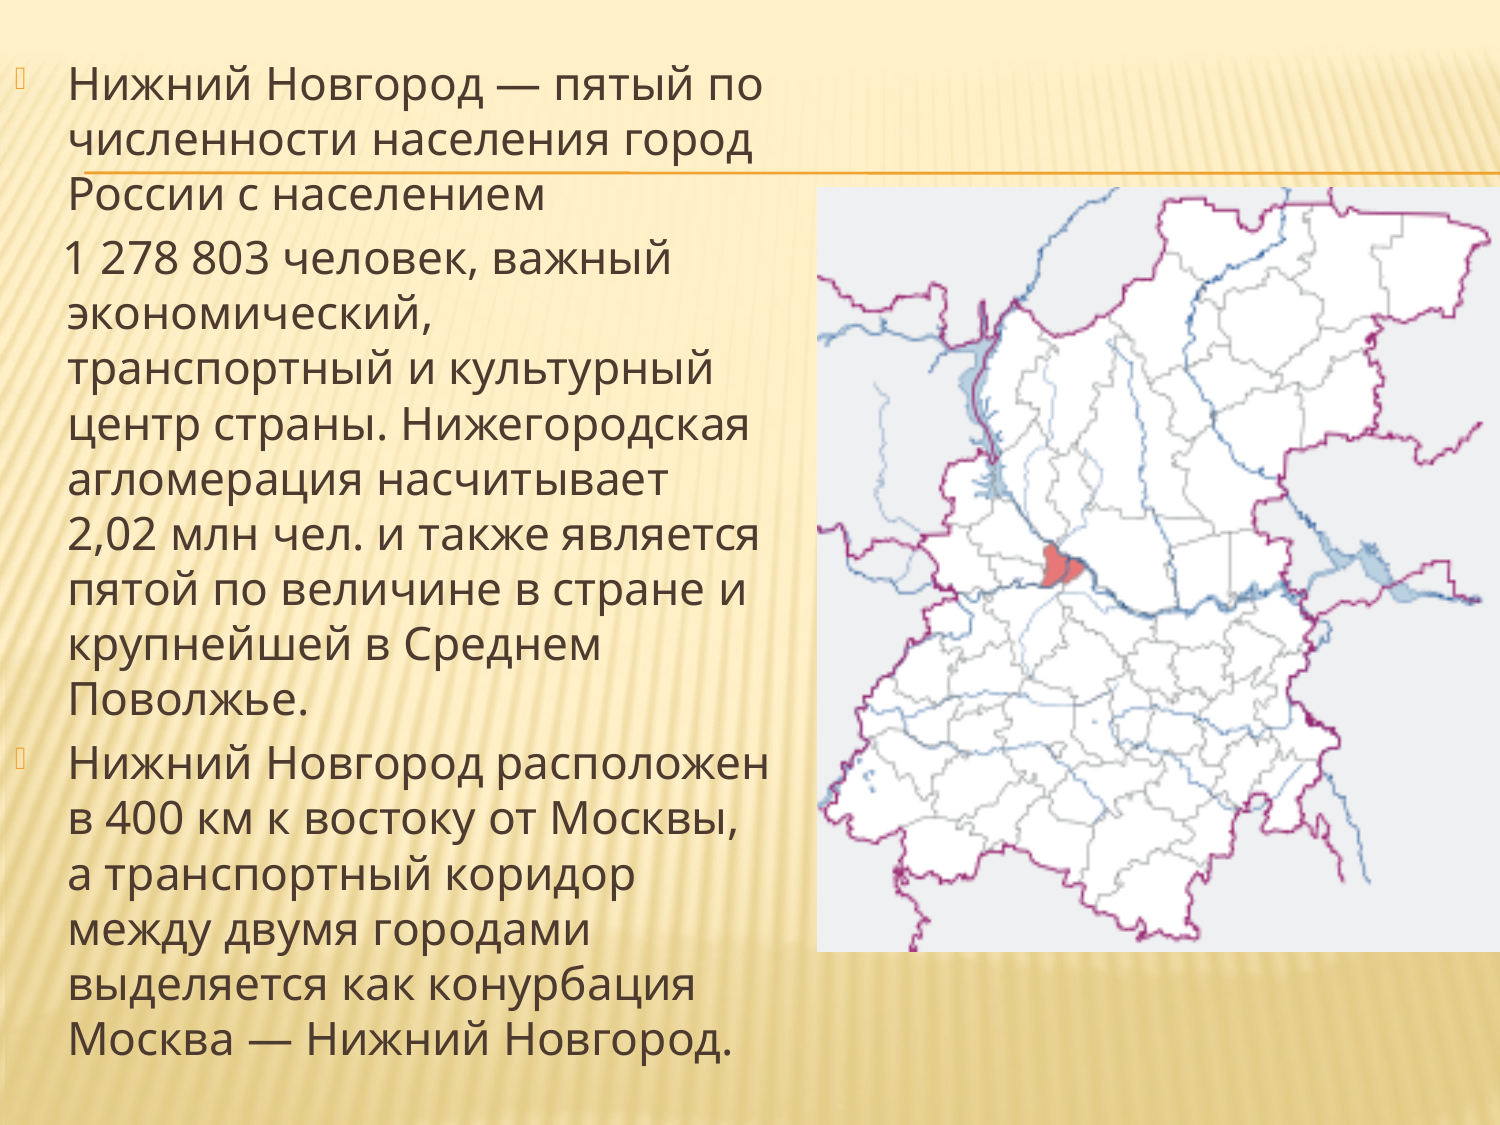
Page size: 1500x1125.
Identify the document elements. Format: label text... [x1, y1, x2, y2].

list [817, 187, 1500, 952]
list Нижний Новгород — пятый по численности населения город России с населением 1 278 803 человек, важный экономический, транспортный и культурный центр страны. Нижегородская агломерация насчитывает 2,02 млн чел. и также является пятой по величине в стране и крупнейшей в Среднем Поволжье. Нижний Новгород расположен в 400 км к востоку от Москвы, а транспортный коридор между двумя городами выделяется как конурбация Москва — Нижний Новгород. [0, 46, 786, 1090]
